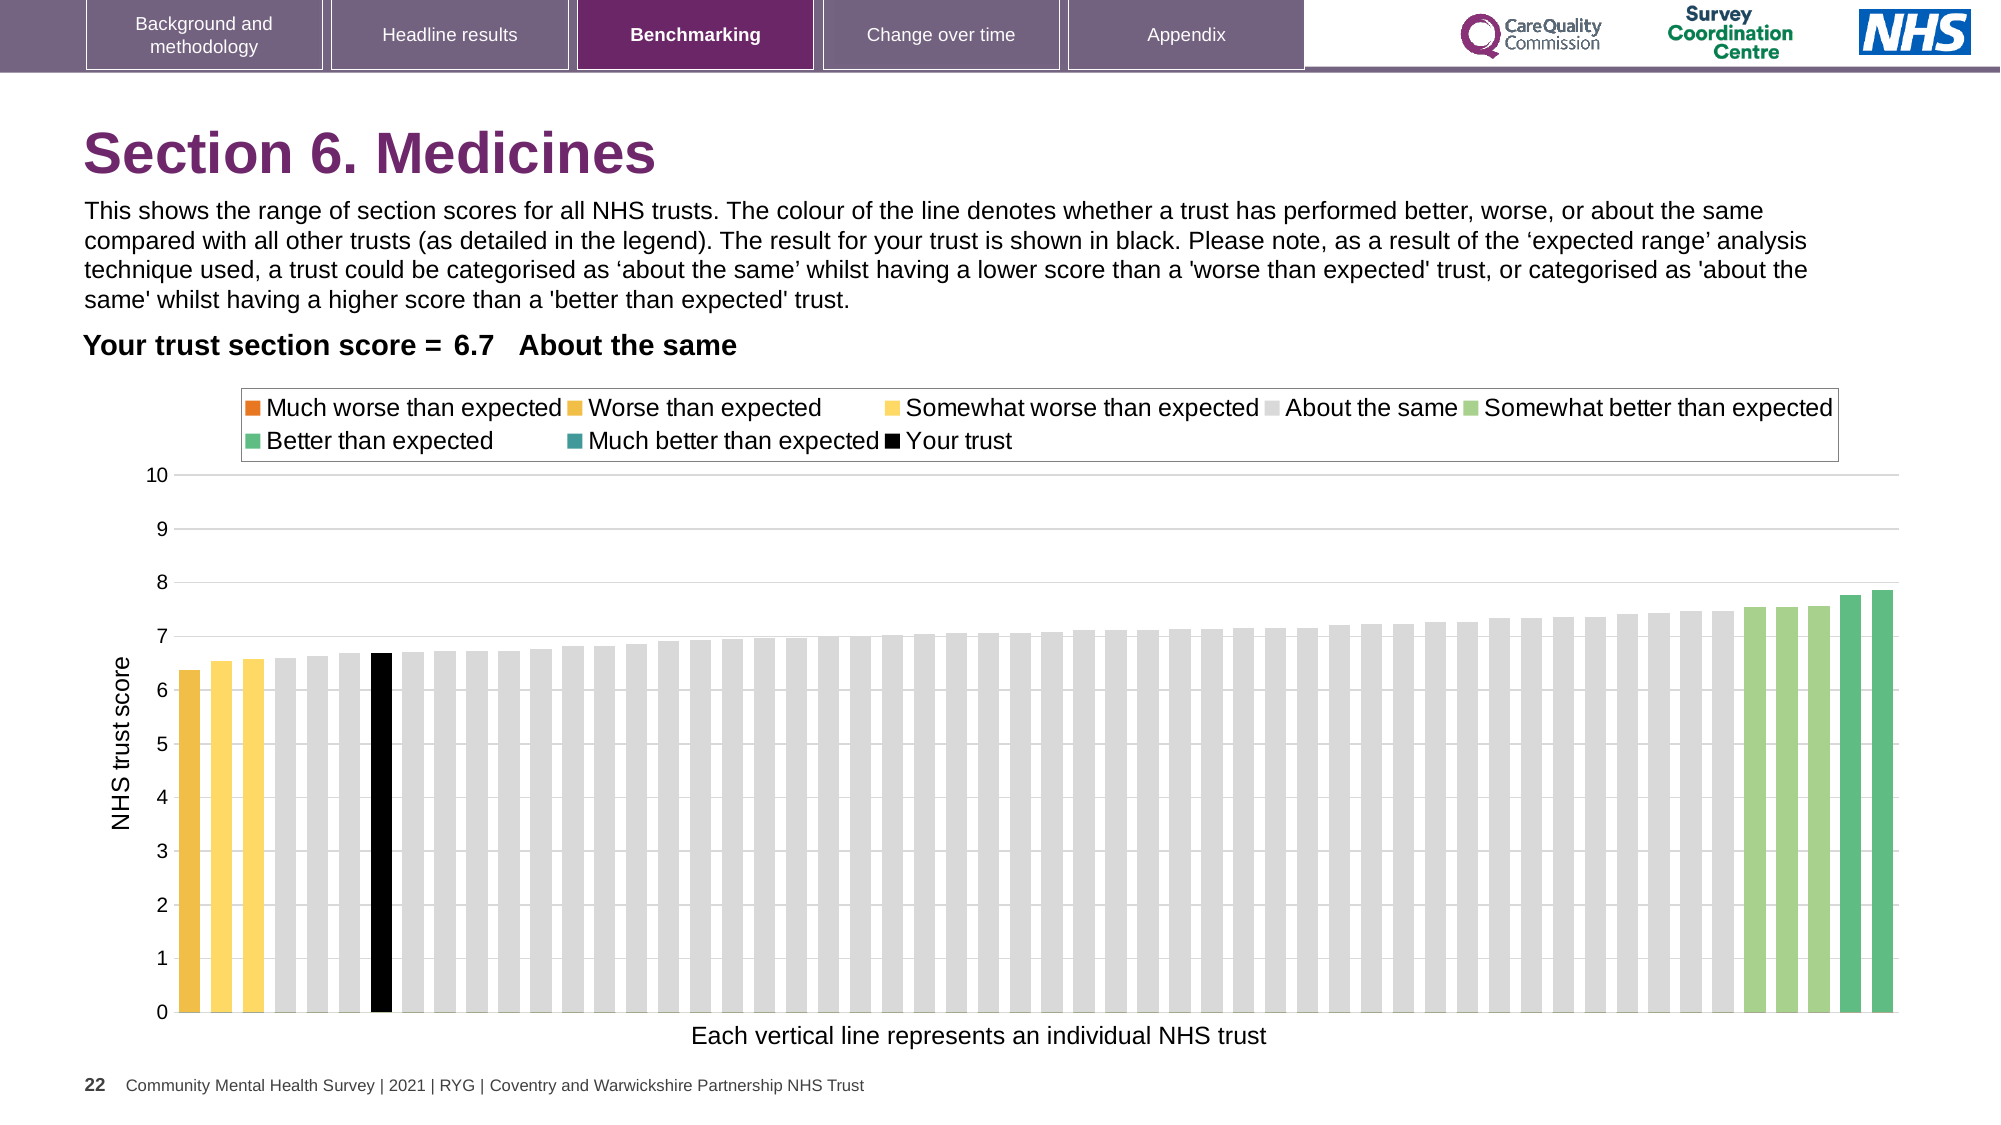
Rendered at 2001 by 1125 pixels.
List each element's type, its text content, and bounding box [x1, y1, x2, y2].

chart [99, 369, 1923, 1036]
table_header About the same [518, 323, 1807, 369]
title Section 6. Medicines [68, 100, 1942, 209]
text_box Each vertical line represents an individual NHS trust [676, 1036, 1283, 1058]
text_box 22 [84, 1065, 122, 1125]
picture [1859, 9, 1971, 55]
picture [1460, 13, 1602, 59]
table_header Your trust section score = [53, 323, 448, 370]
text_box This shows the range of section scores for all NHS trusts. The colour of the line denotes whether a trust has performed better, worse, or about the same compared with all other trusts (as detailed in the legend). The result for your trust is shown in black. Please note, as a result of the ‘expected range’ analysis technique used, a trust could be categorised as ‘about the same’ whilst having a lower score than a 'worse than expected' trust, or categorised as 'about the same' whilst having a higher score than a 'better than expected' trust. [69, 186, 1890, 322]
picture [1666, 3, 1794, 61]
table_header 6.7 [448, 323, 518, 369]
